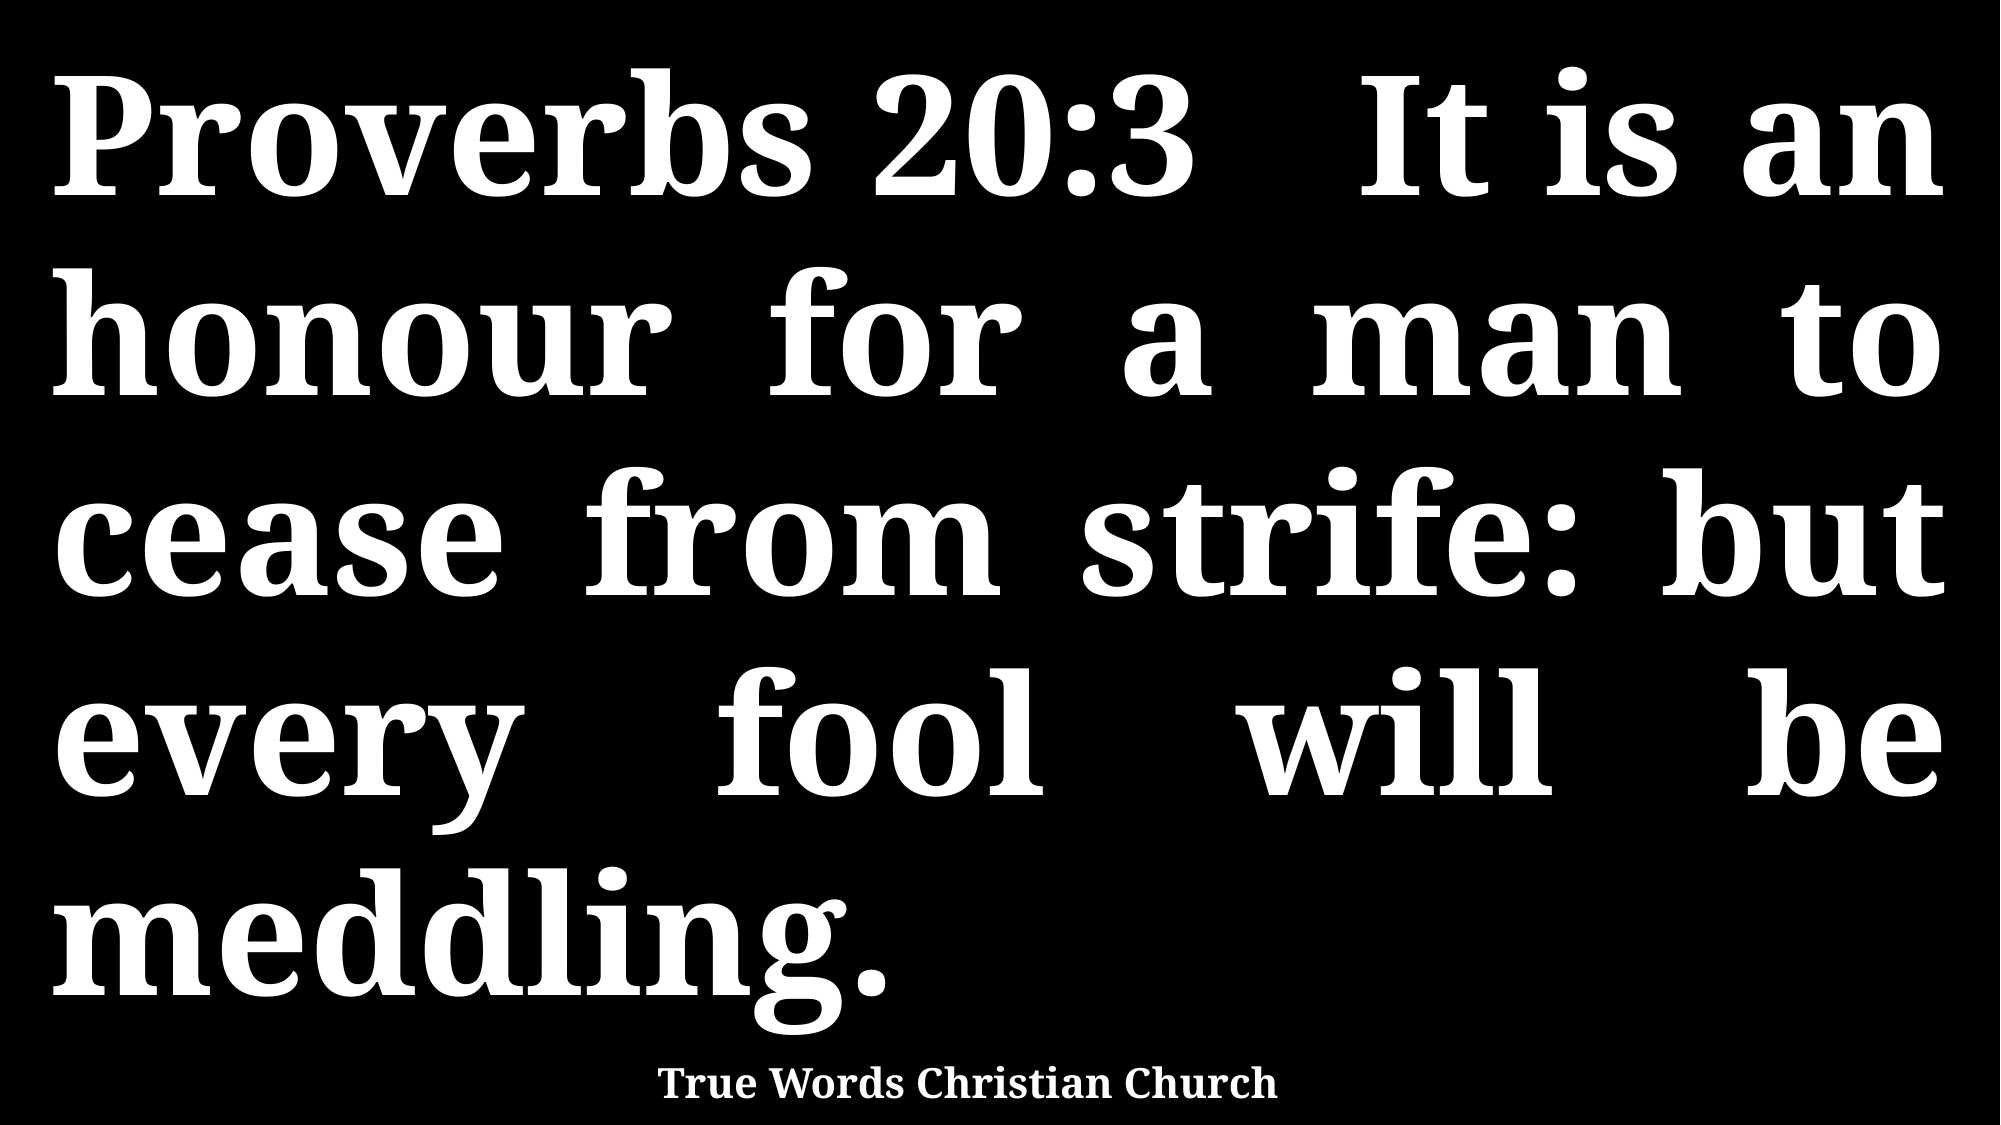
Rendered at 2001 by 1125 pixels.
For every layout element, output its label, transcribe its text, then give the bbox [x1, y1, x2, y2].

text_box True Words Christian Church [642, 1049, 1294, 1114]
text_box Proverbs 20:3 It is an honour for a man to cease from strife: but every fool will be meddling. [35, 21, 1965, 1036]
